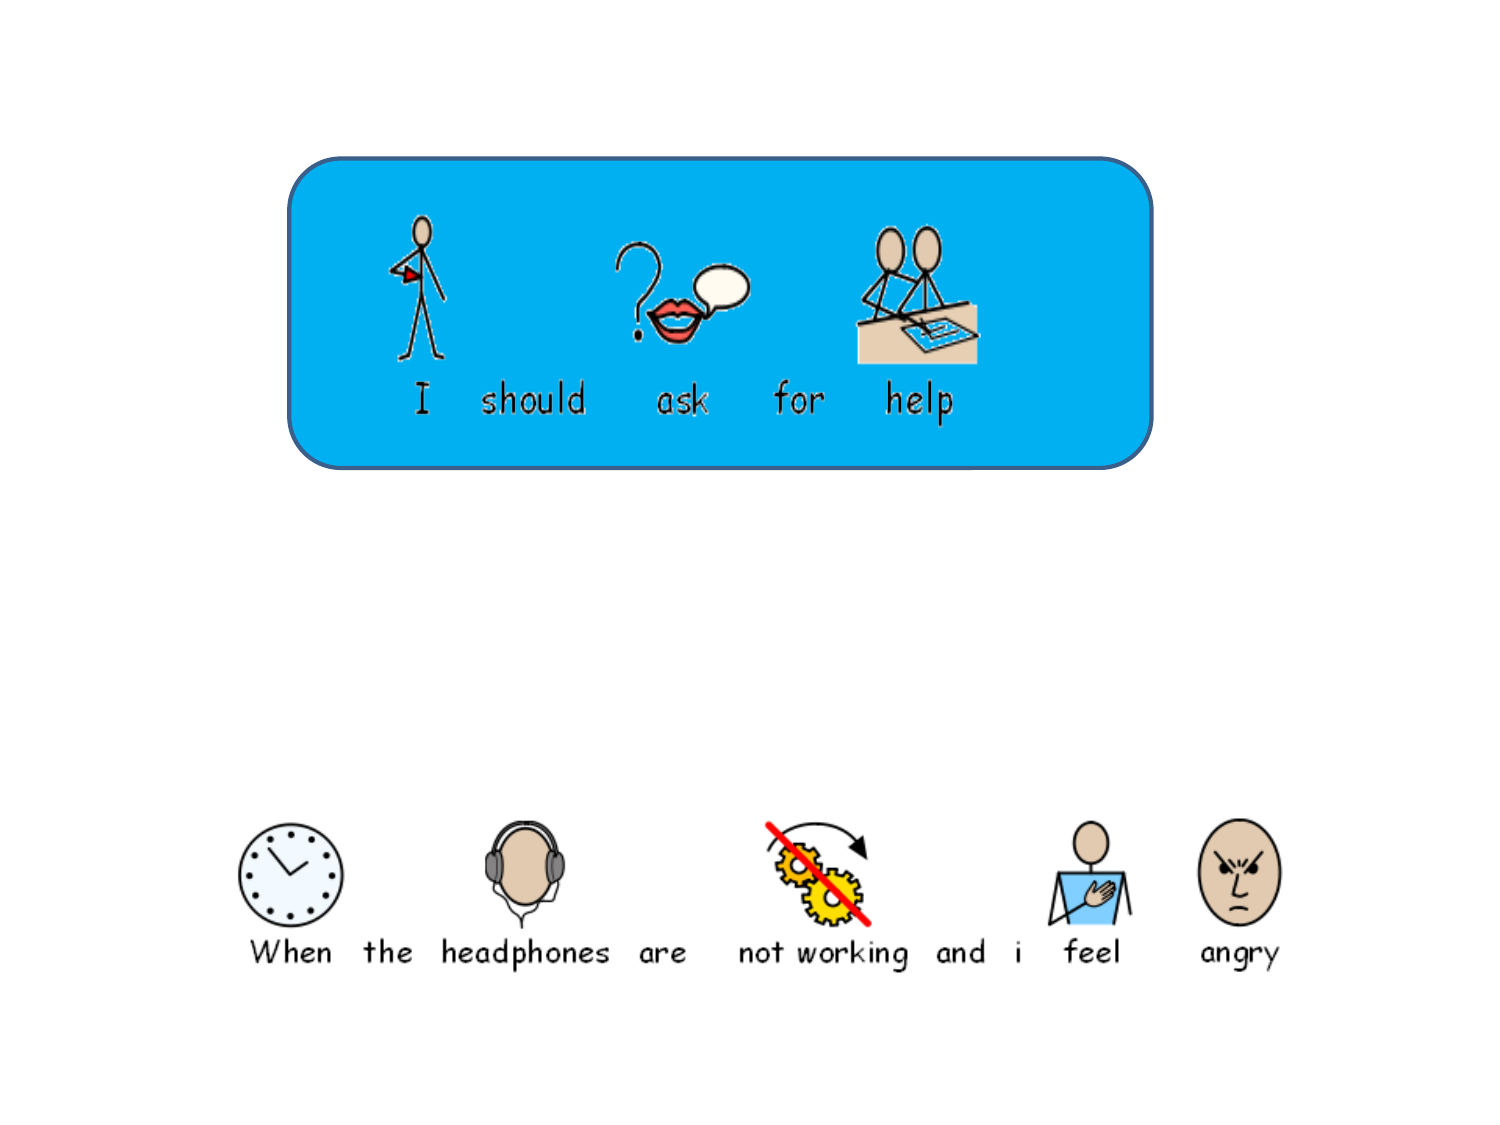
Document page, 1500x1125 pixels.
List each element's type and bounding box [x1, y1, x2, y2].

text_box [288, 125, 1152, 469]
text_box [206, 786, 1406, 1000]
